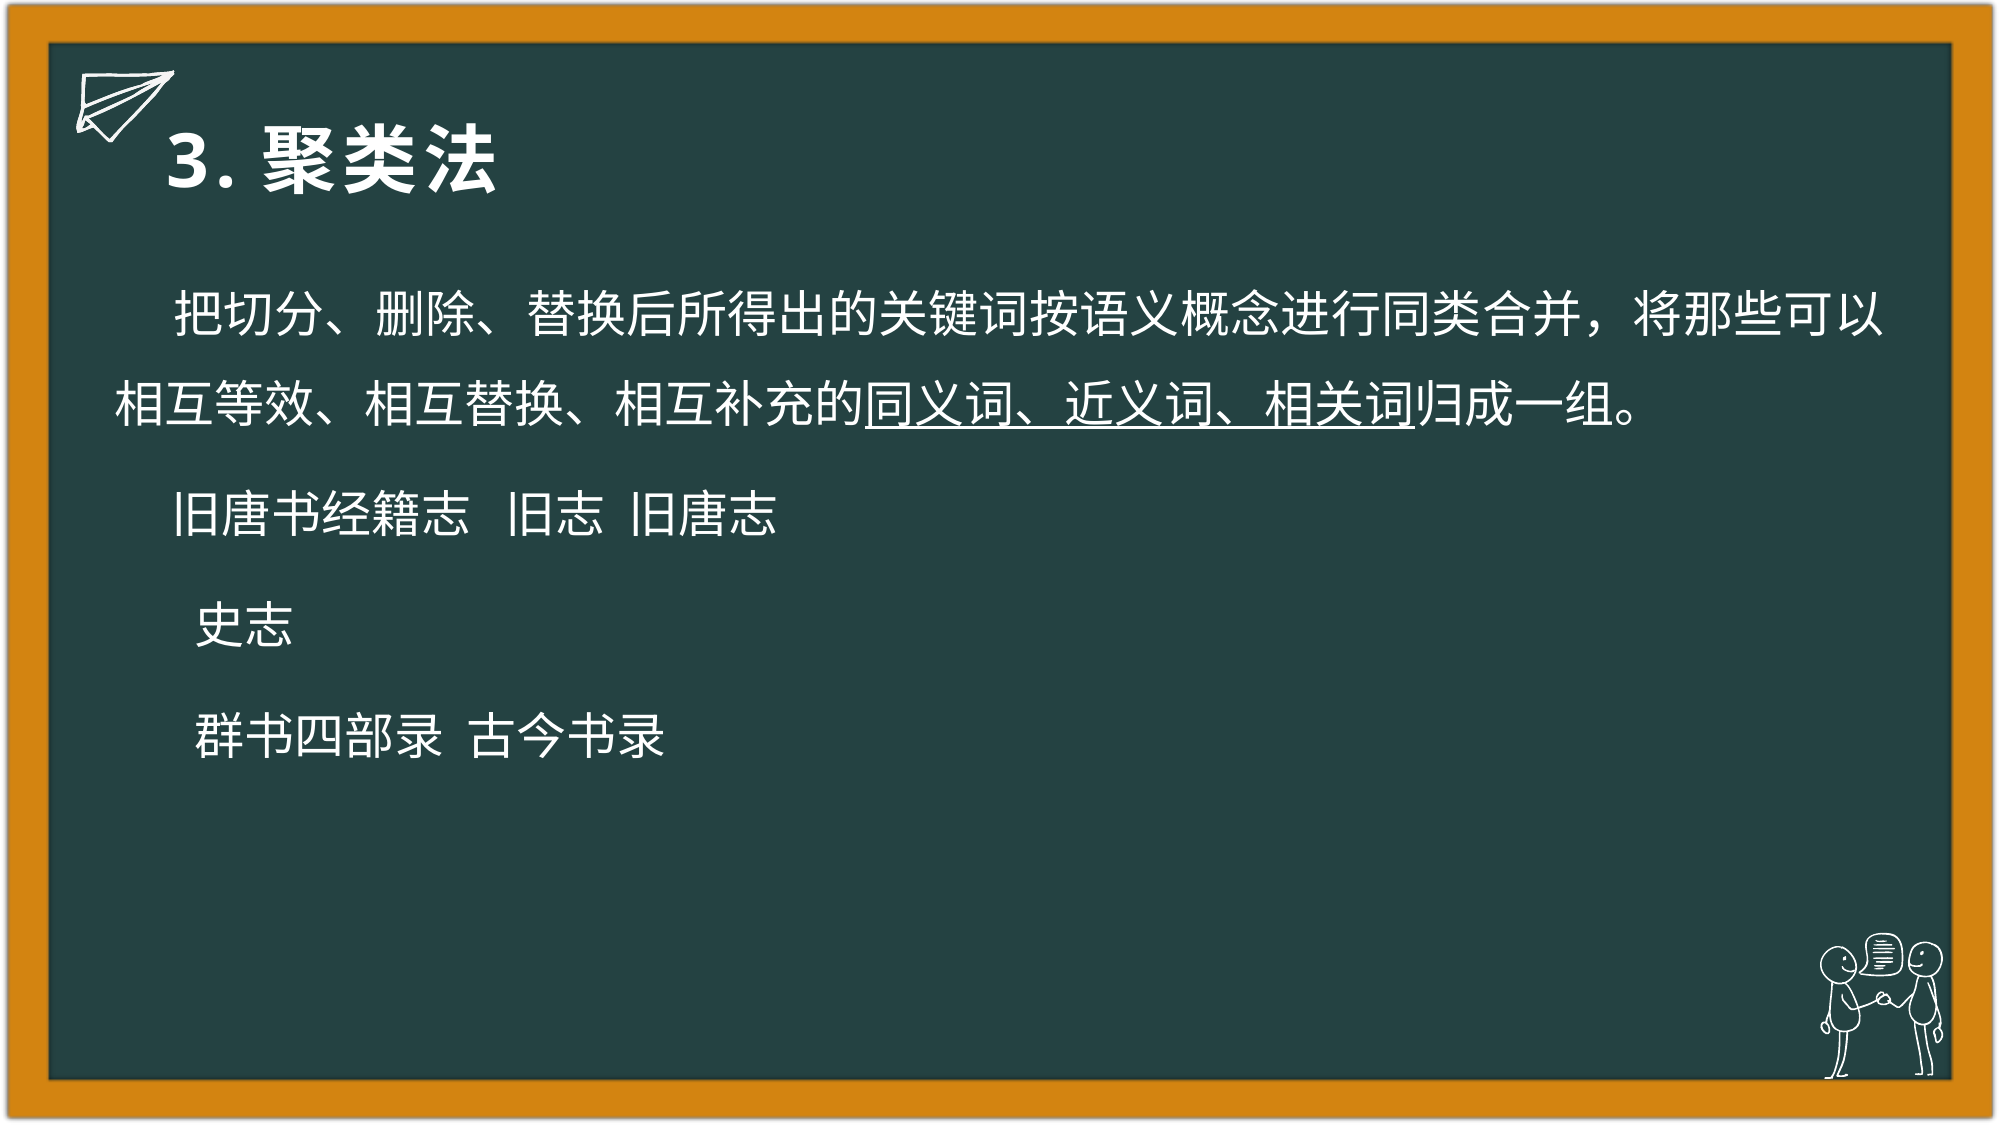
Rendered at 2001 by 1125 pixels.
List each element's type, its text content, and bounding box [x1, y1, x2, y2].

picture [0, 0, 2001, 1125]
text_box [1817, 932, 1945, 1079]
text_box 3.聚类法 [99, 99, 1900, 216]
list 把切分、删除、替换后所得出的关键词按语义概念进行同类合并，将那些可以相互等效、相互替换、相互补充的同义词、近义词、相关词归成一组。 旧唐书经籍志 旧志 旧唐志 史志 群书四部录 古今书录 [99, 244, 1900, 1026]
